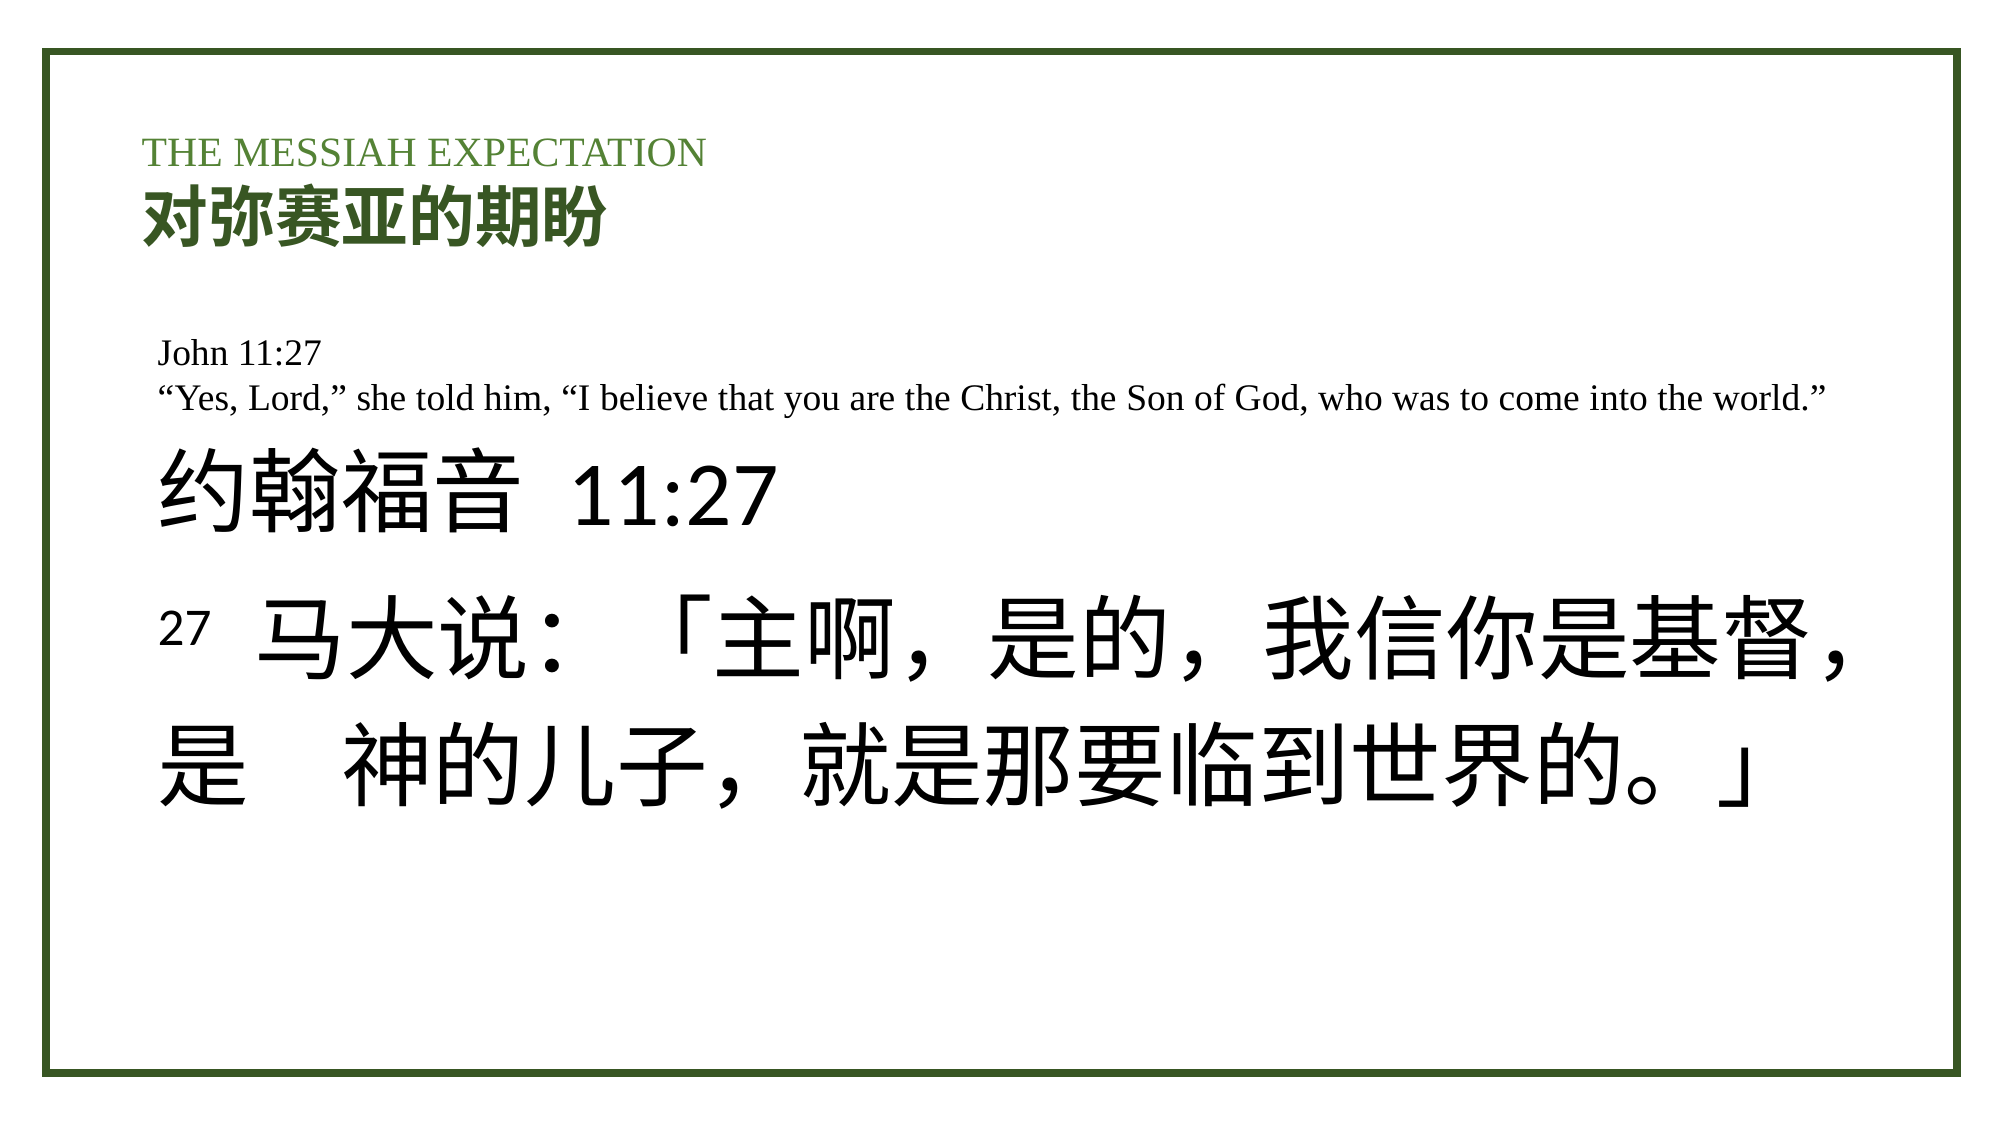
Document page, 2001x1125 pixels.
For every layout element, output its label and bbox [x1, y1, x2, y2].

text_box [45, 50, 1958, 1074]
